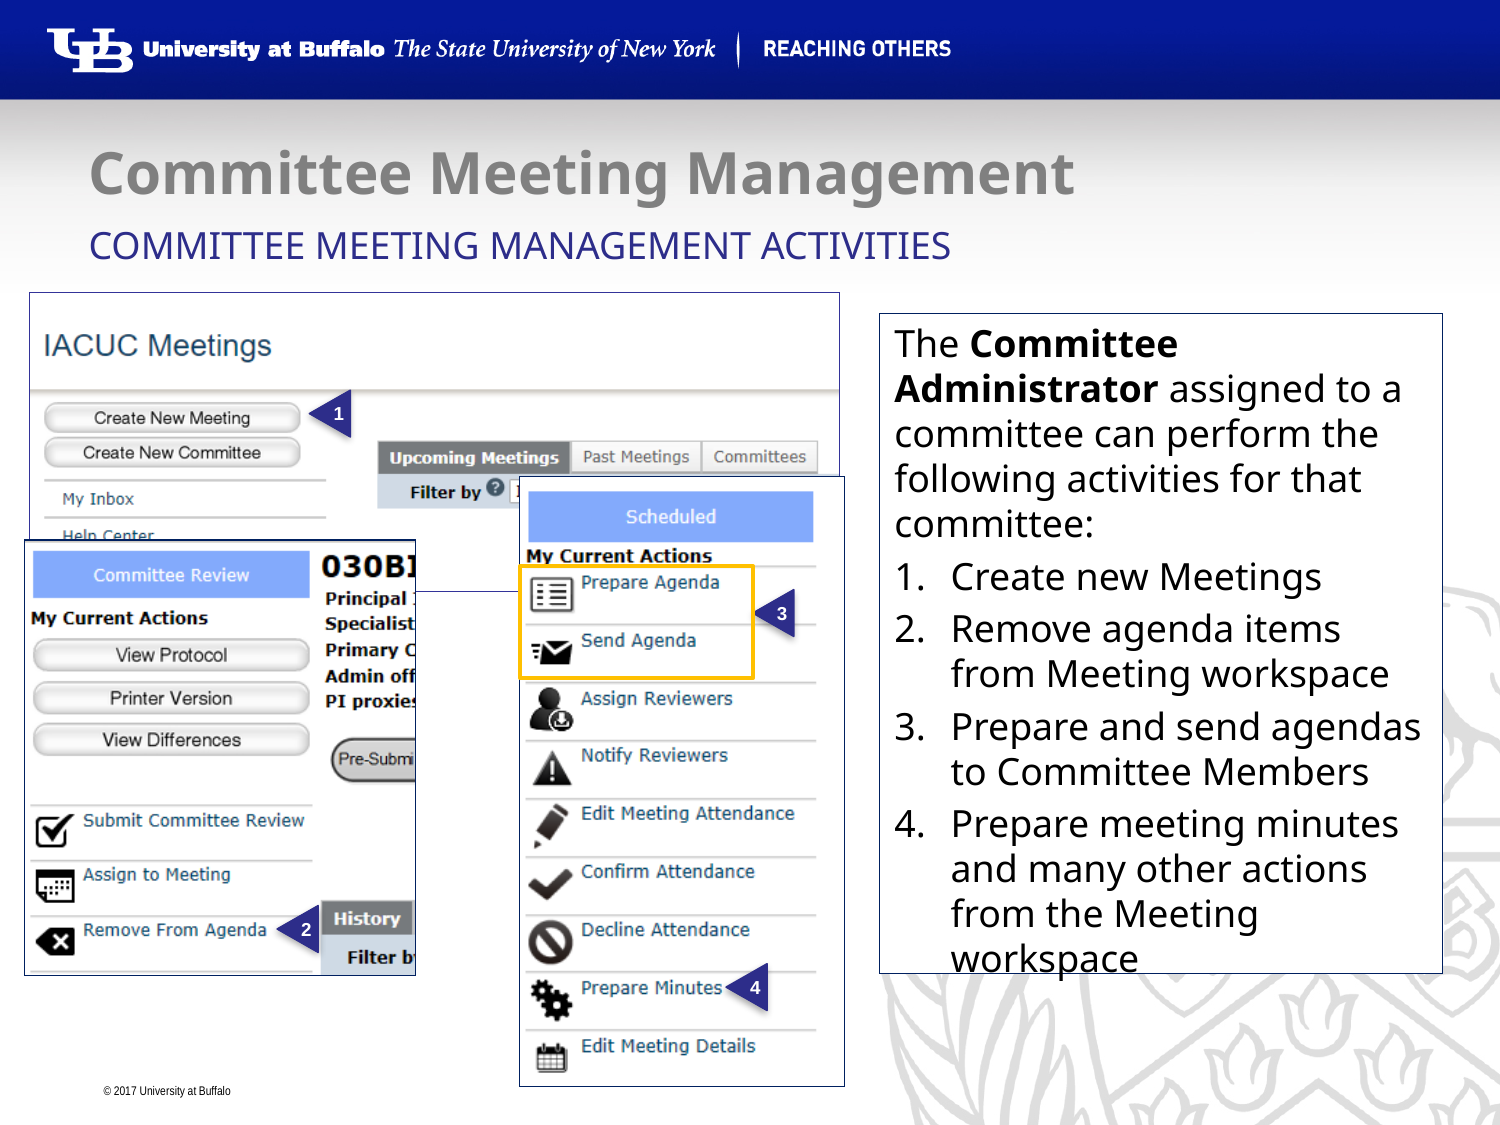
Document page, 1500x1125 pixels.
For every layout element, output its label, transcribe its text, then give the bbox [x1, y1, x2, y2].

subtitle Committee Meeting Management Activities [73, 214, 1130, 290]
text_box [276, 905, 321, 953]
text_box The Committee Administrator assigned to a committee can perform the following activities for that committee: Create new Meetings Remove agenda items from Meeting workspace Prepare and send agendas to Committee Members Prepare meeting minutes and many other actions from the Meeting workspace [879, 313, 1443, 974]
picture [0, 0, 1500, 1125]
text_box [309, 389, 353, 438]
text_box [725, 963, 770, 1011]
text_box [752, 589, 797, 637]
title Committee Meeting Management [73, 128, 1132, 213]
